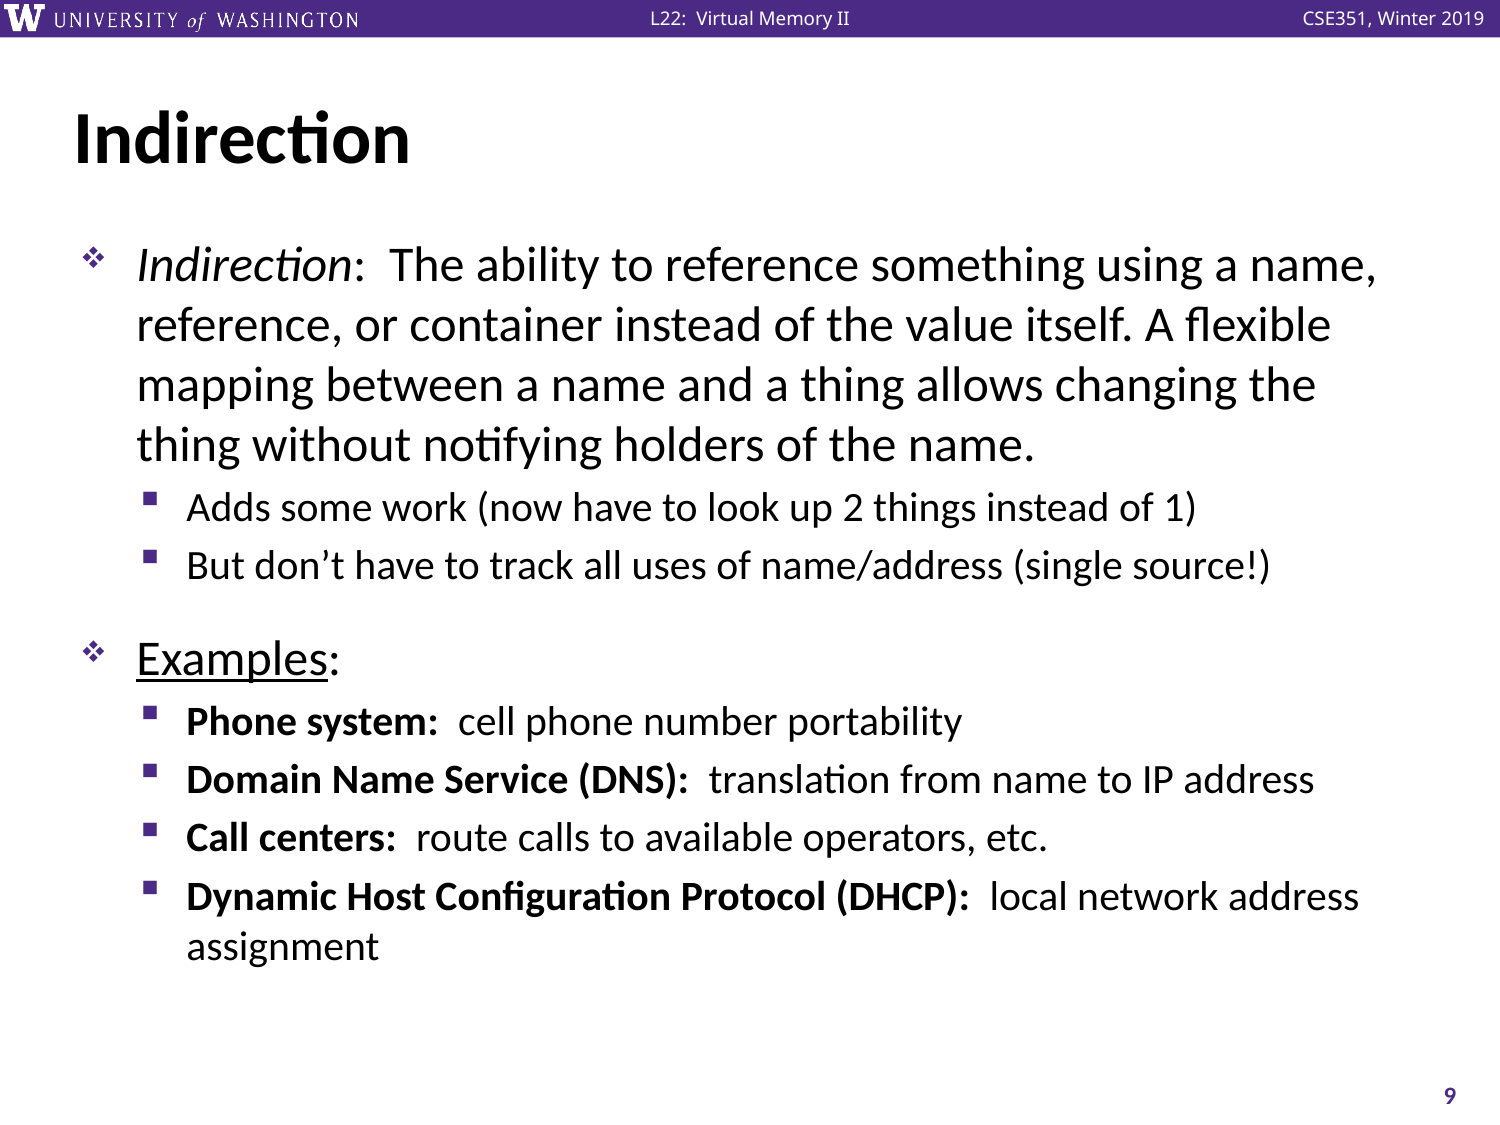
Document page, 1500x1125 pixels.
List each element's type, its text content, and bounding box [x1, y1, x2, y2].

list Indirection: The ability to reference something using a name, reference, or container instead of the value itself. A flexible mapping between a name and a thing allows changing the thing without notifying holders of the name. Adds some work (now have to look up 2 things instead of 1) But don’t have to track all uses of name/address (single source!) Examples: Phone system: cell phone number portability Domain Name Service (DNS): translation from name to IP address Call centers: route calls to available operators, etc. Dynamic Host Configuration Protocol (DHCP): local network address assignment [64, 223, 1438, 1040]
picture [4, 4, 358, 32]
slide_number 9 [1400, 1065, 1500, 1125]
title Indirection [58, 71, 1438, 197]
